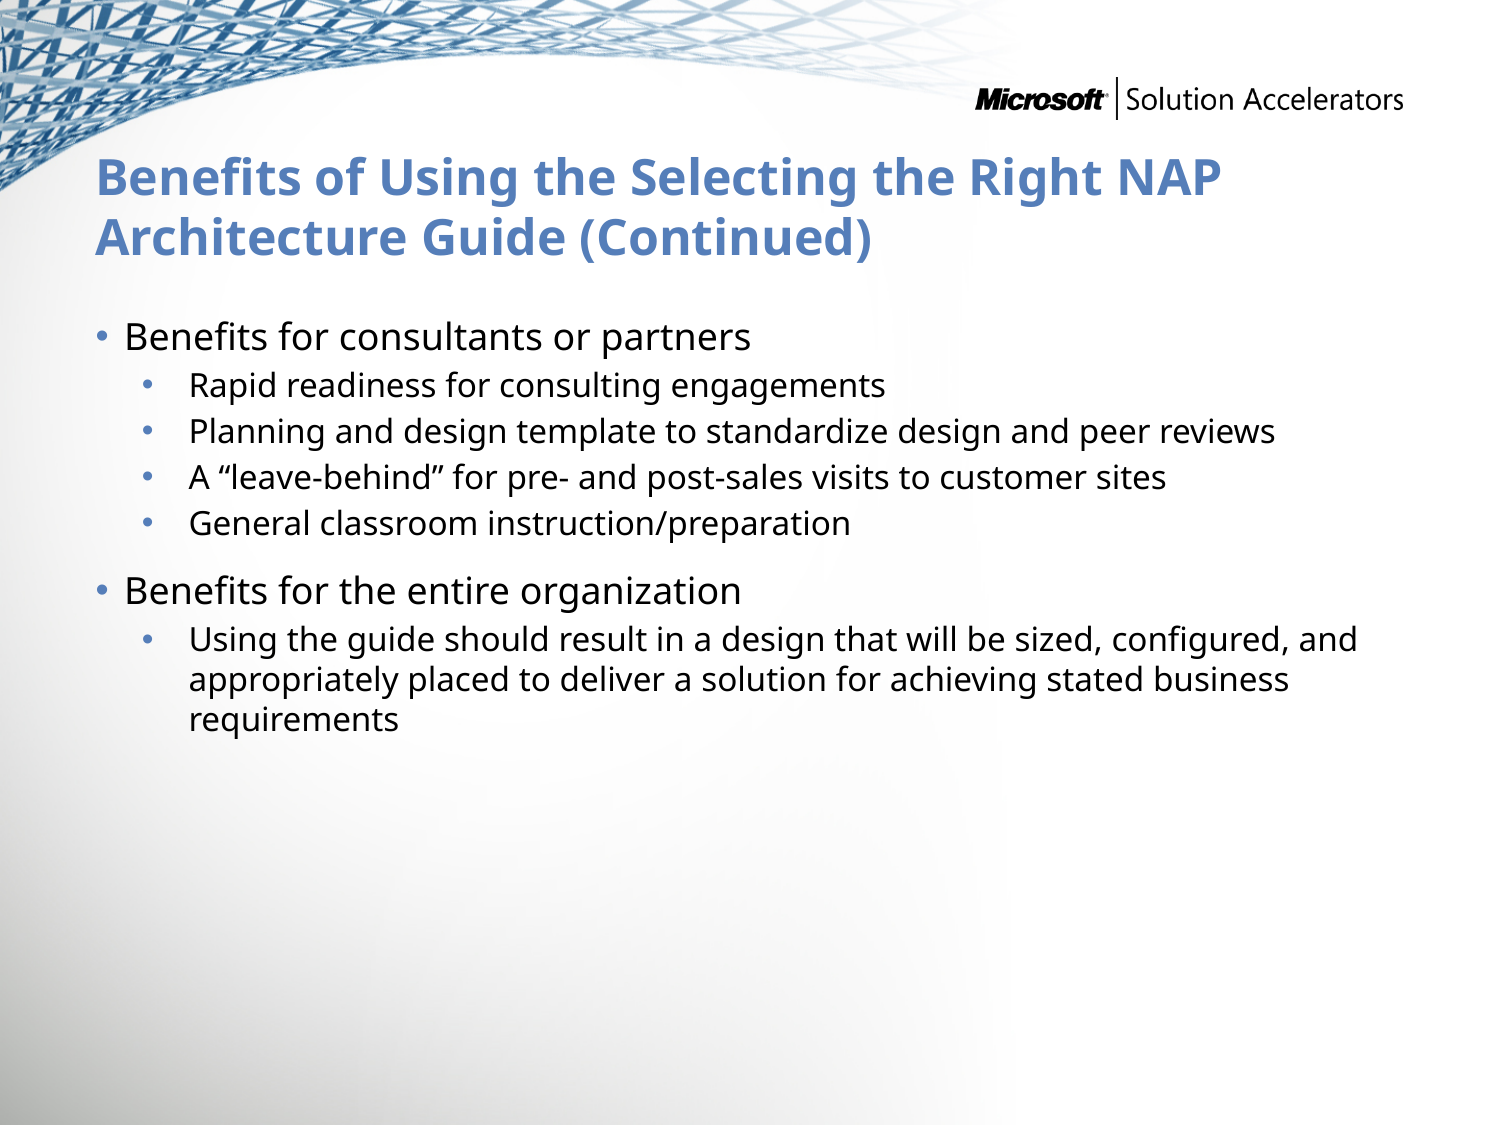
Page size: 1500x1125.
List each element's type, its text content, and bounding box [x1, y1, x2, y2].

title Benefits of Using the Selecting the Right NAP Architecture Guide (Continued) [88, 138, 1439, 275]
picture [0, 0, 1500, 1125]
list Benefits for consultants or partners Rapid readiness for consulting engagements Planning and design template to standardize design and peer reviews A “leave-behind” for pre- and post-sales visits to customer sites General classroom instruction/preparation Benefits for the entire organization Using the guide should result in a design that will be sized, configured, and appropriately placed to deliver a solution for achieving stated business requirements [88, 305, 1439, 1002]
